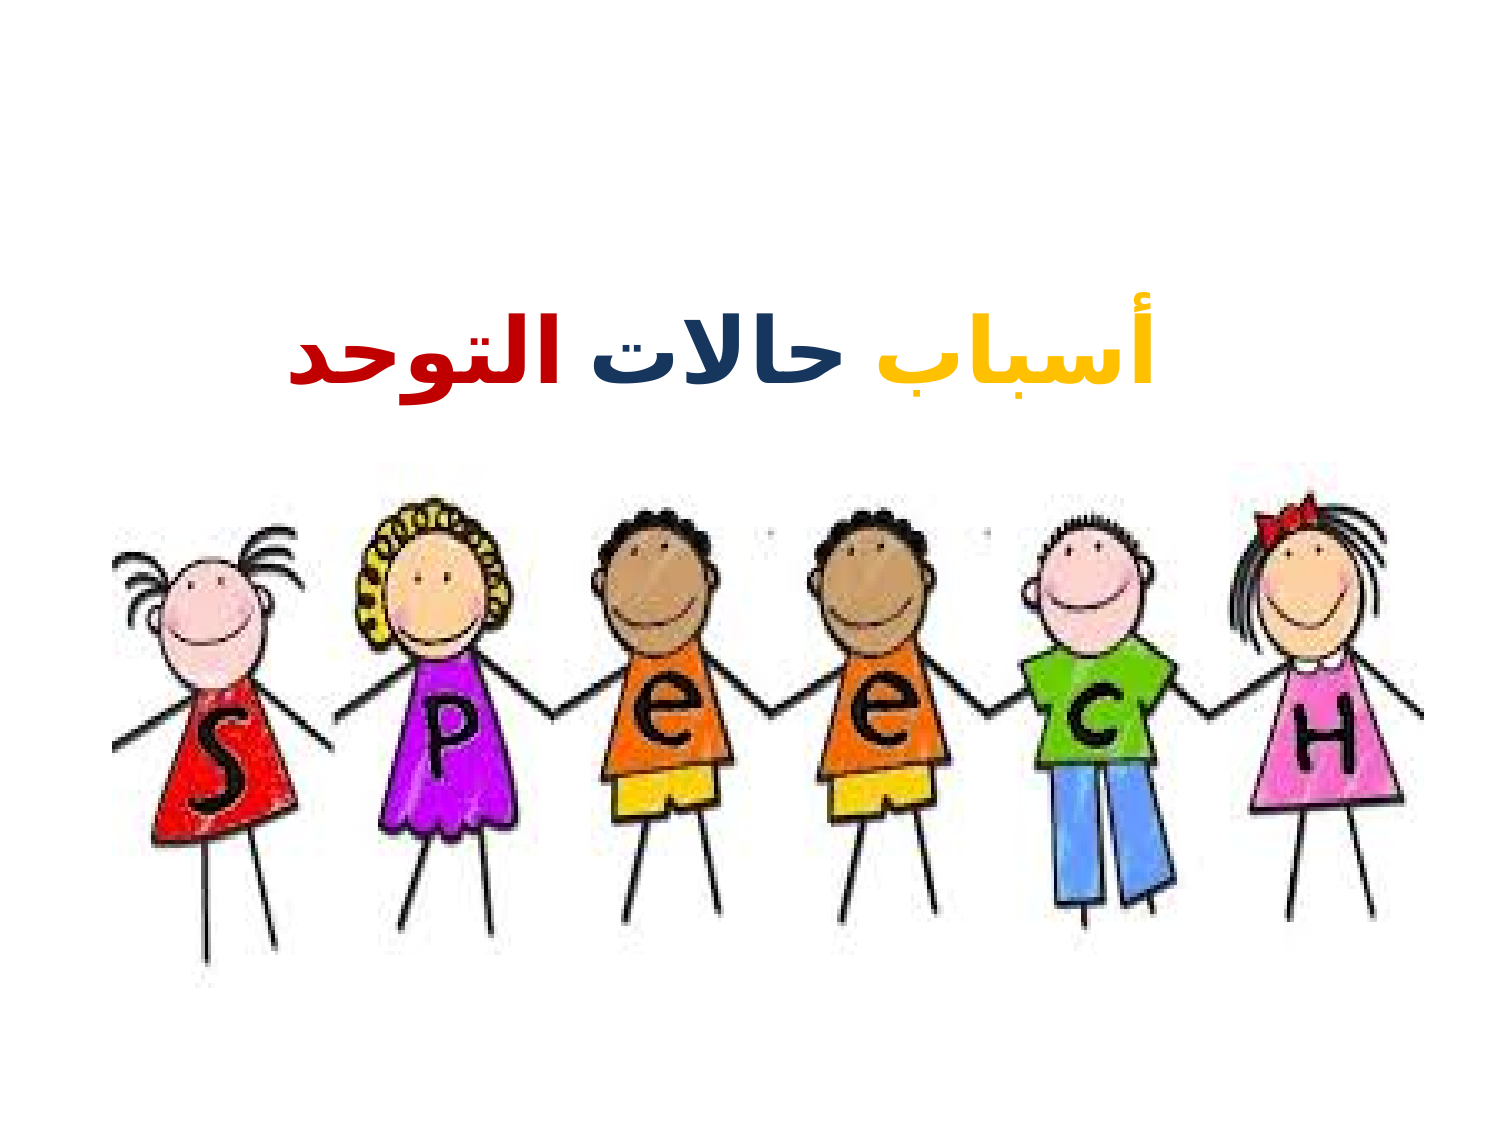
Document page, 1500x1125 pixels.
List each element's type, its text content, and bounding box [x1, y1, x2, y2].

picture [111, 462, 1424, 988]
title أسباب حالات التوحد [84, 226, 1360, 468]
